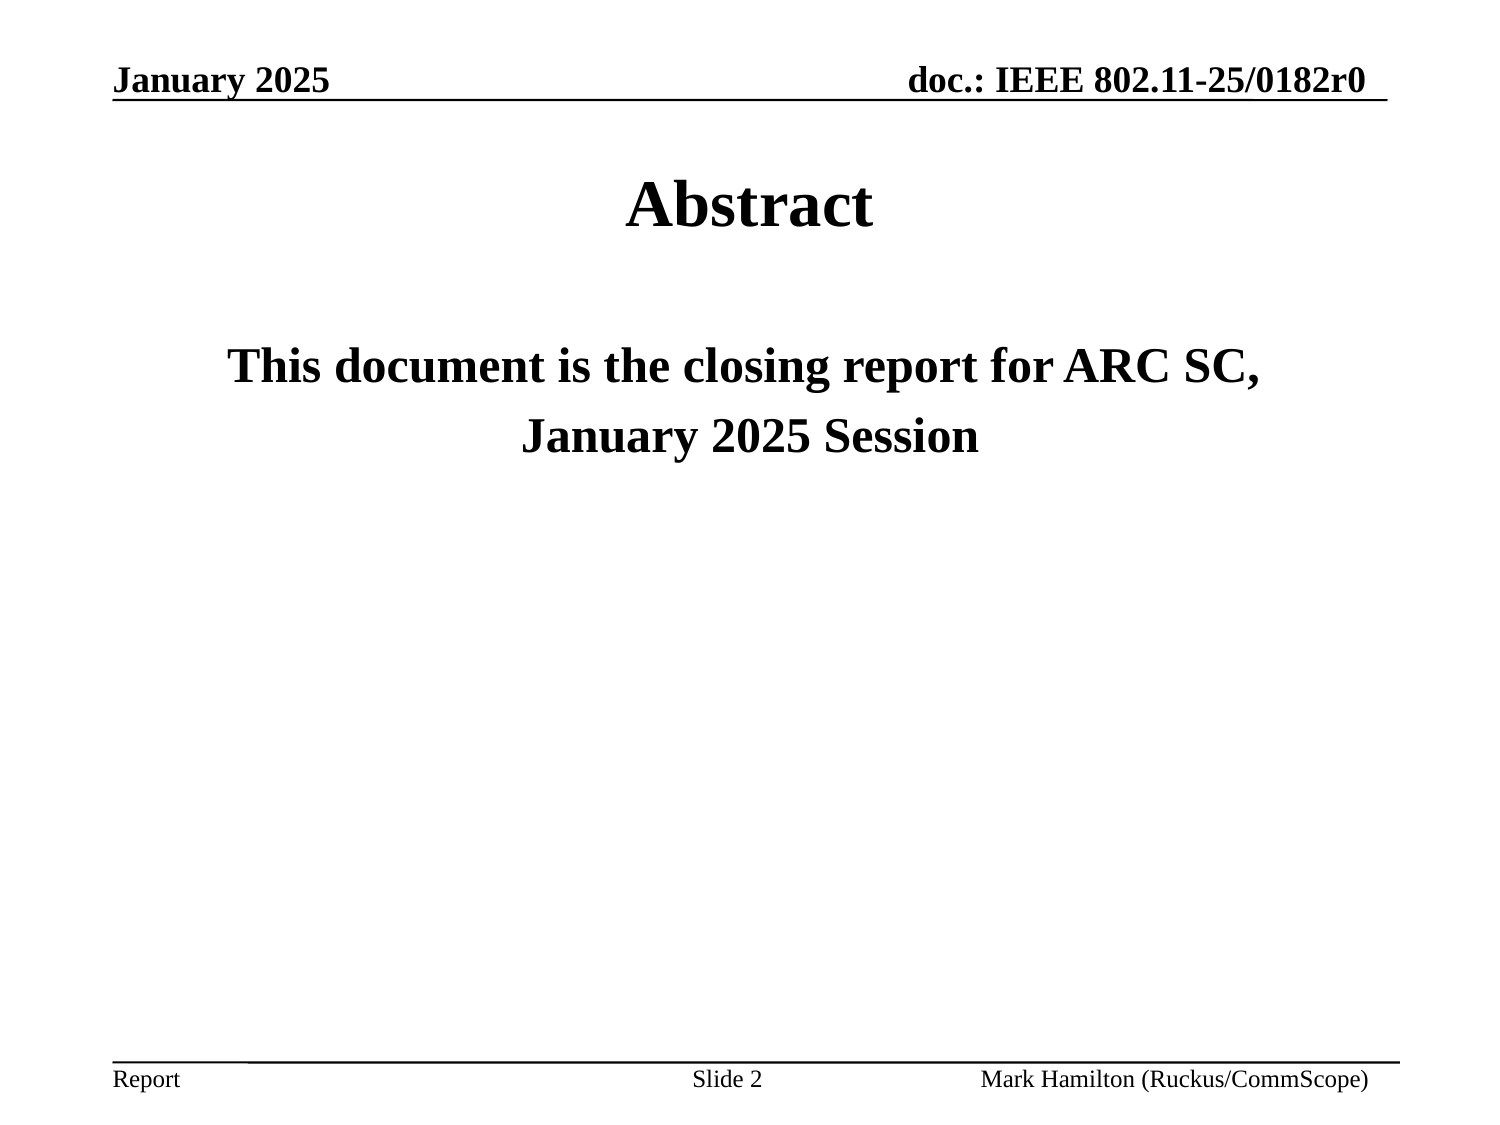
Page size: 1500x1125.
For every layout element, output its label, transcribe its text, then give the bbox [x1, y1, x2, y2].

title Abstract [112, 112, 1388, 288]
list This document is the closing report for ARC SC, January 2025 Session [112, 324, 1388, 1001]
